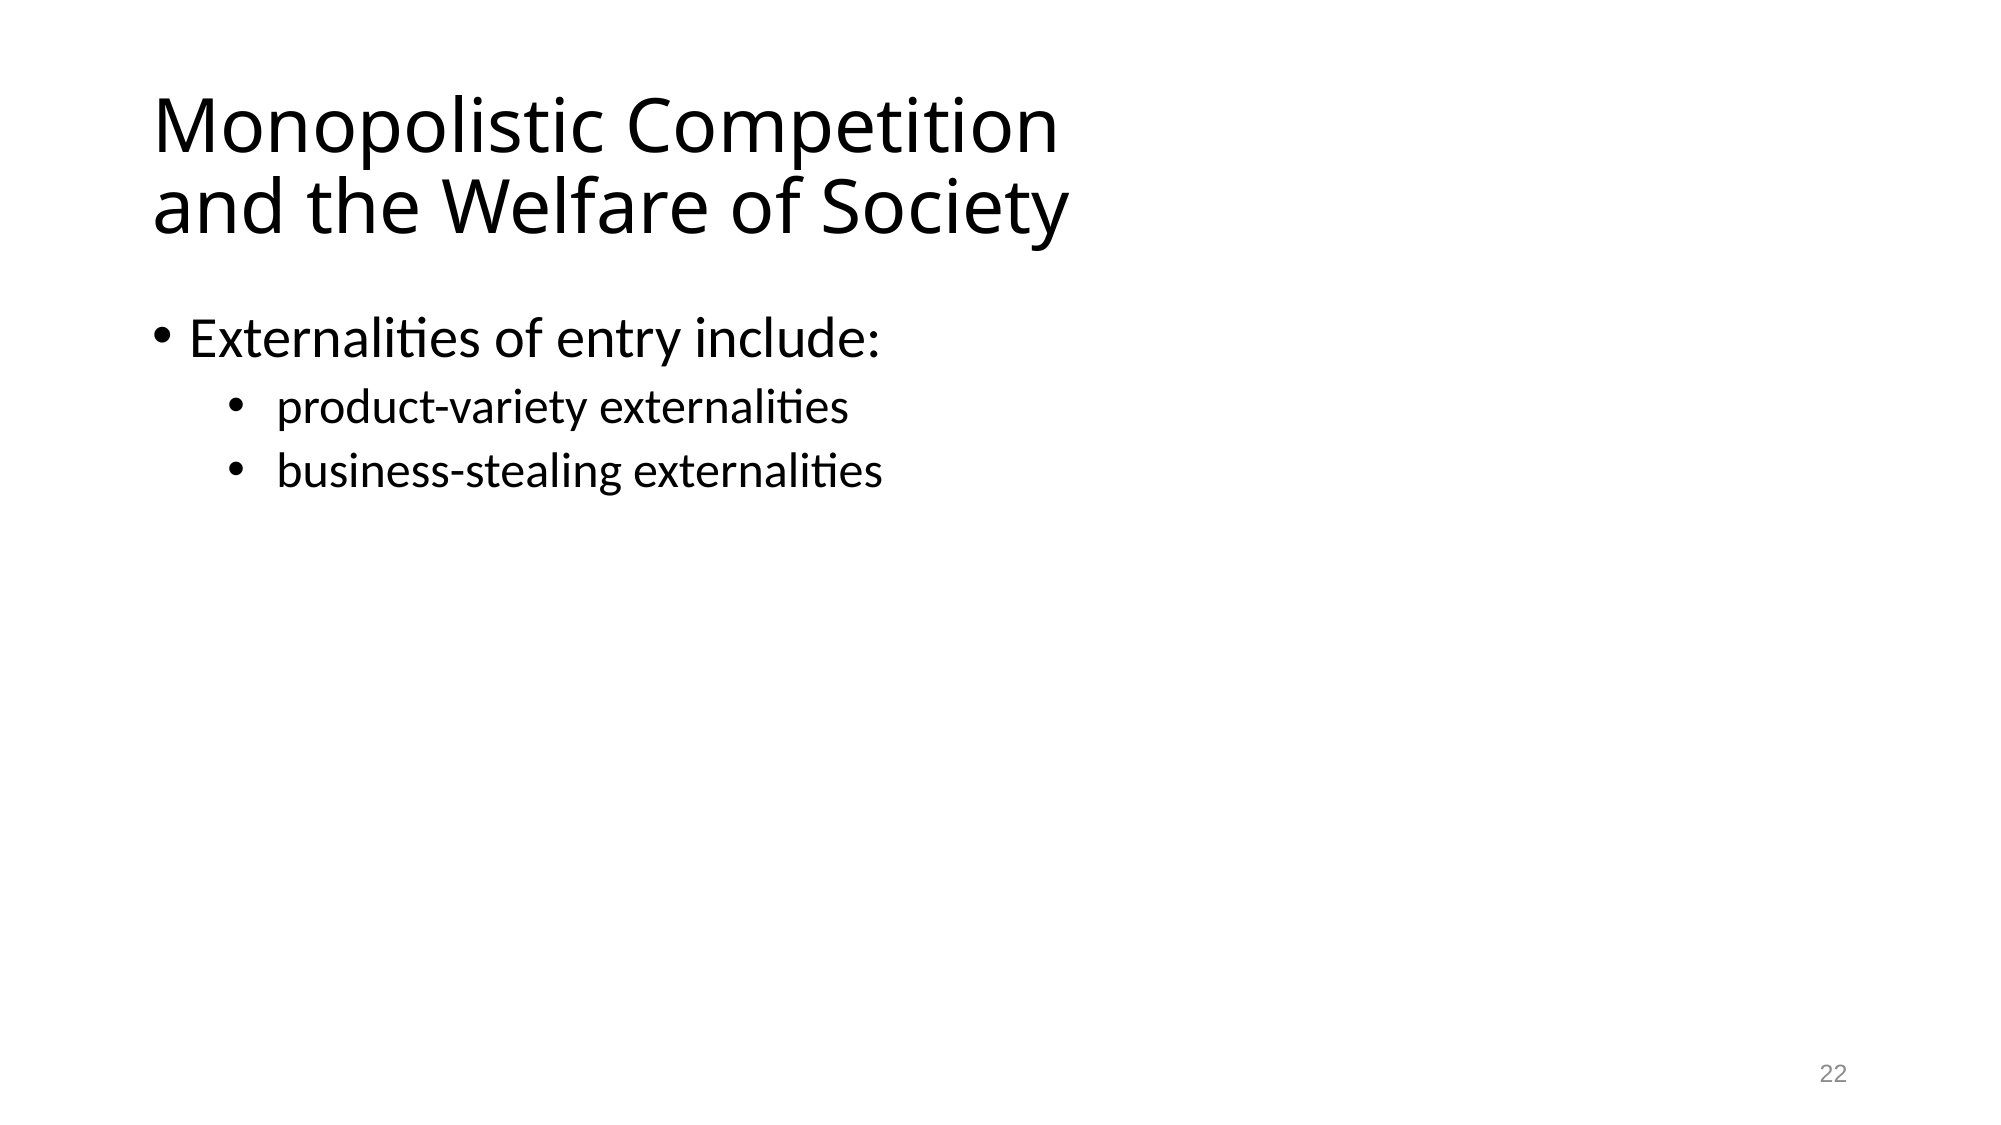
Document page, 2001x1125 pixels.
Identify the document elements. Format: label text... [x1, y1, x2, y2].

slide_number 22 [1412, 1042, 1863, 1103]
title Monopolistic Competition and the Welfare of Society [137, 59, 1863, 278]
list Externalities of entry include: product-variety externalities business-stealing externalities [137, 299, 1863, 1014]
